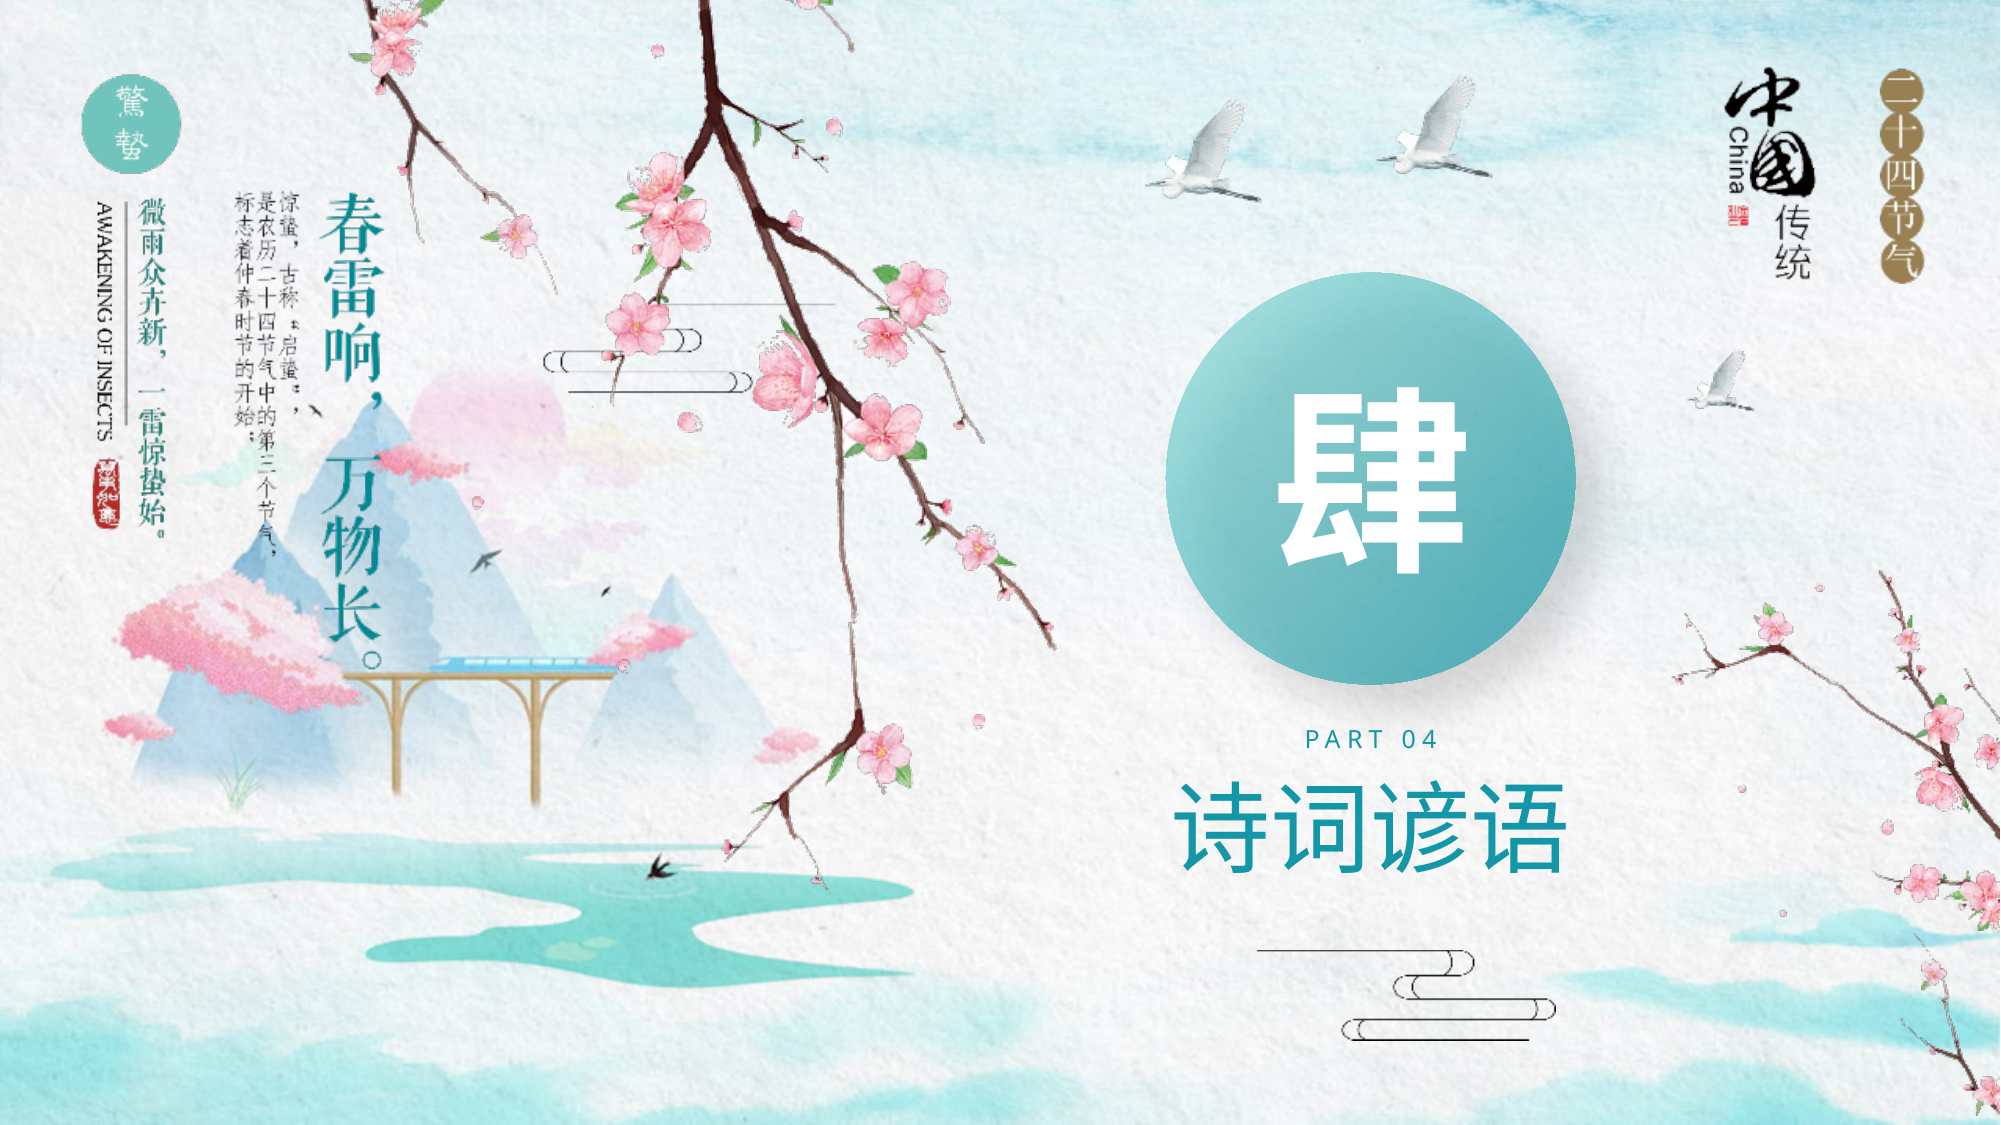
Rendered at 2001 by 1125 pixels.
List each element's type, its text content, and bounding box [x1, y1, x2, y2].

text_box 诗词谚语 [1070, 758, 1671, 894]
text_box PART 04 [1220, 716, 1521, 762]
picture [0, 0, 2000, 1125]
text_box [1165, 272, 1576, 685]
